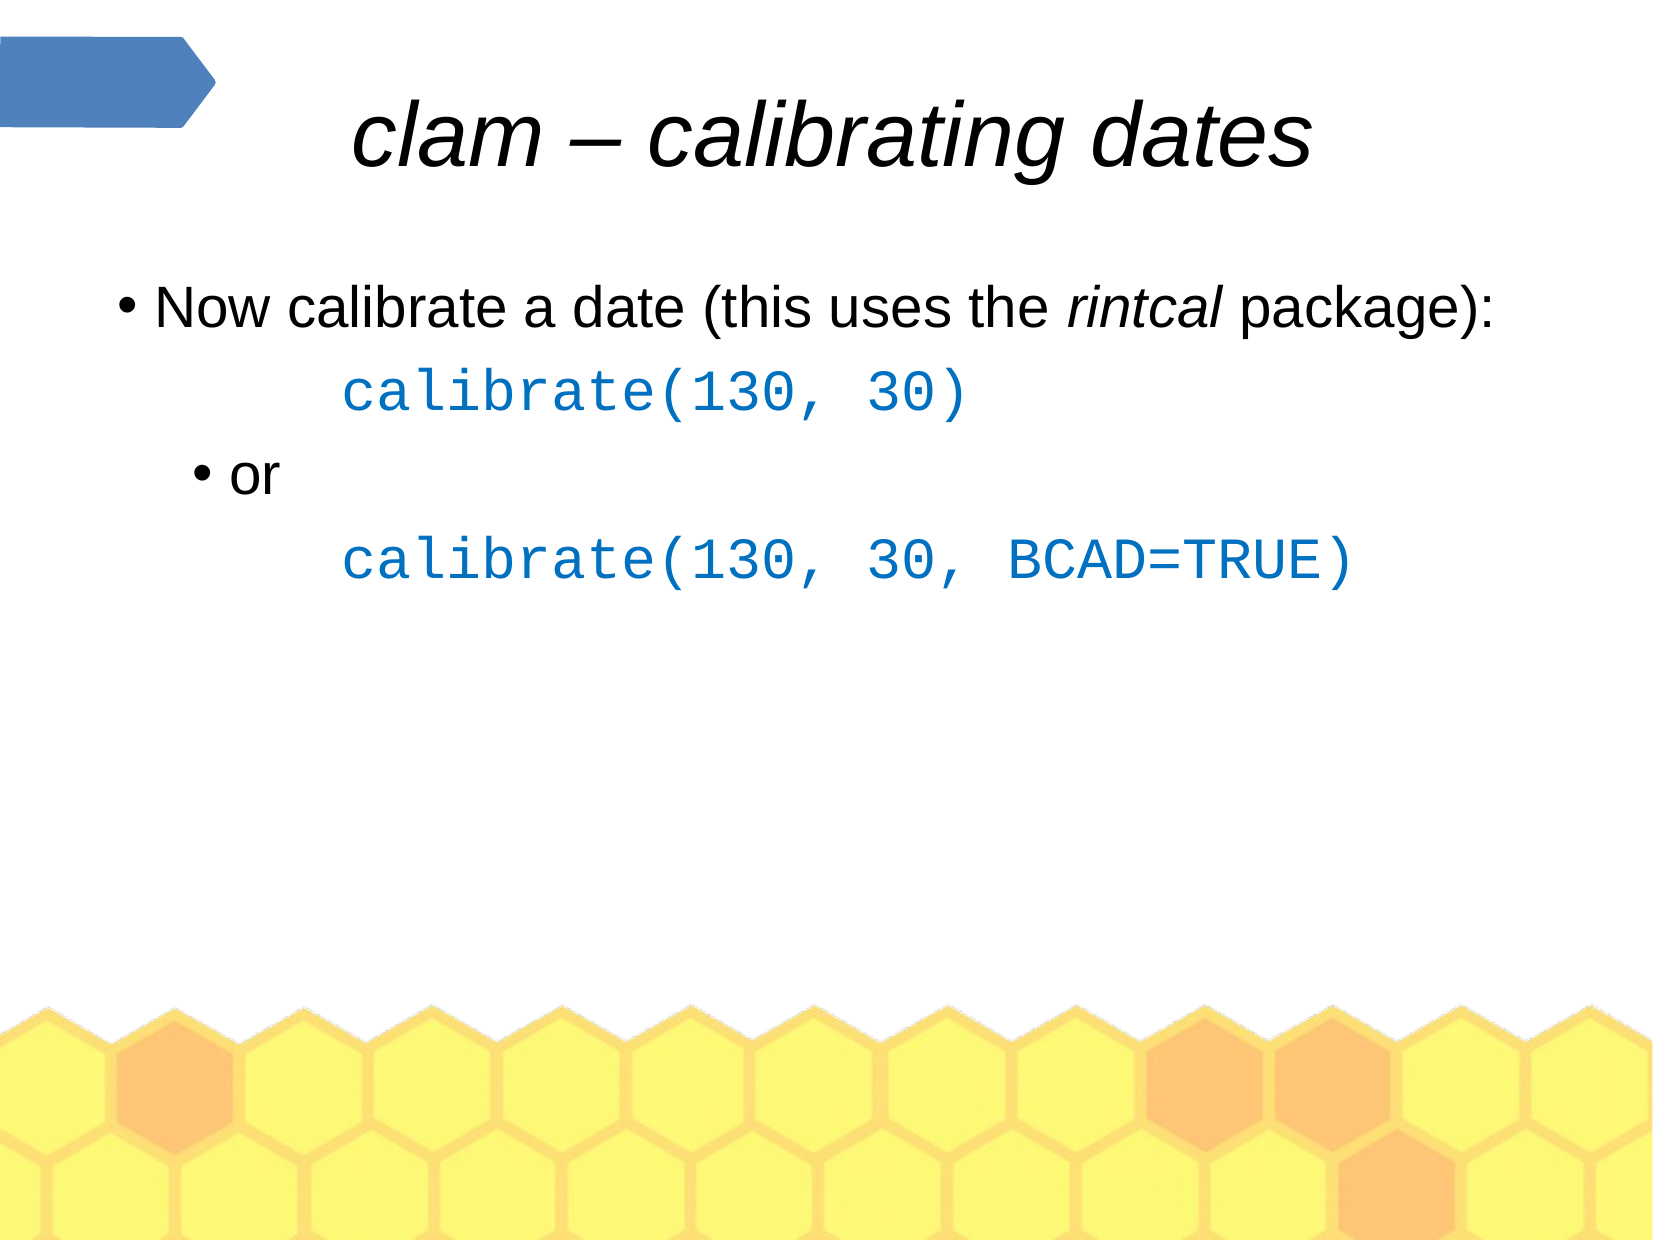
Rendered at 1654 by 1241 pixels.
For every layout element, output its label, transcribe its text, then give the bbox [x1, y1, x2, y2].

picture [0, 1001, 1653, 1240]
text_box Now calibrate a date (this uses the rintcal package): calibrate(130, 30) or calibrate(130, 30, BCAD=TRUE) [116, 276, 1560, 960]
text_box clam – calibrating dates [351, 21, 1560, 253]
